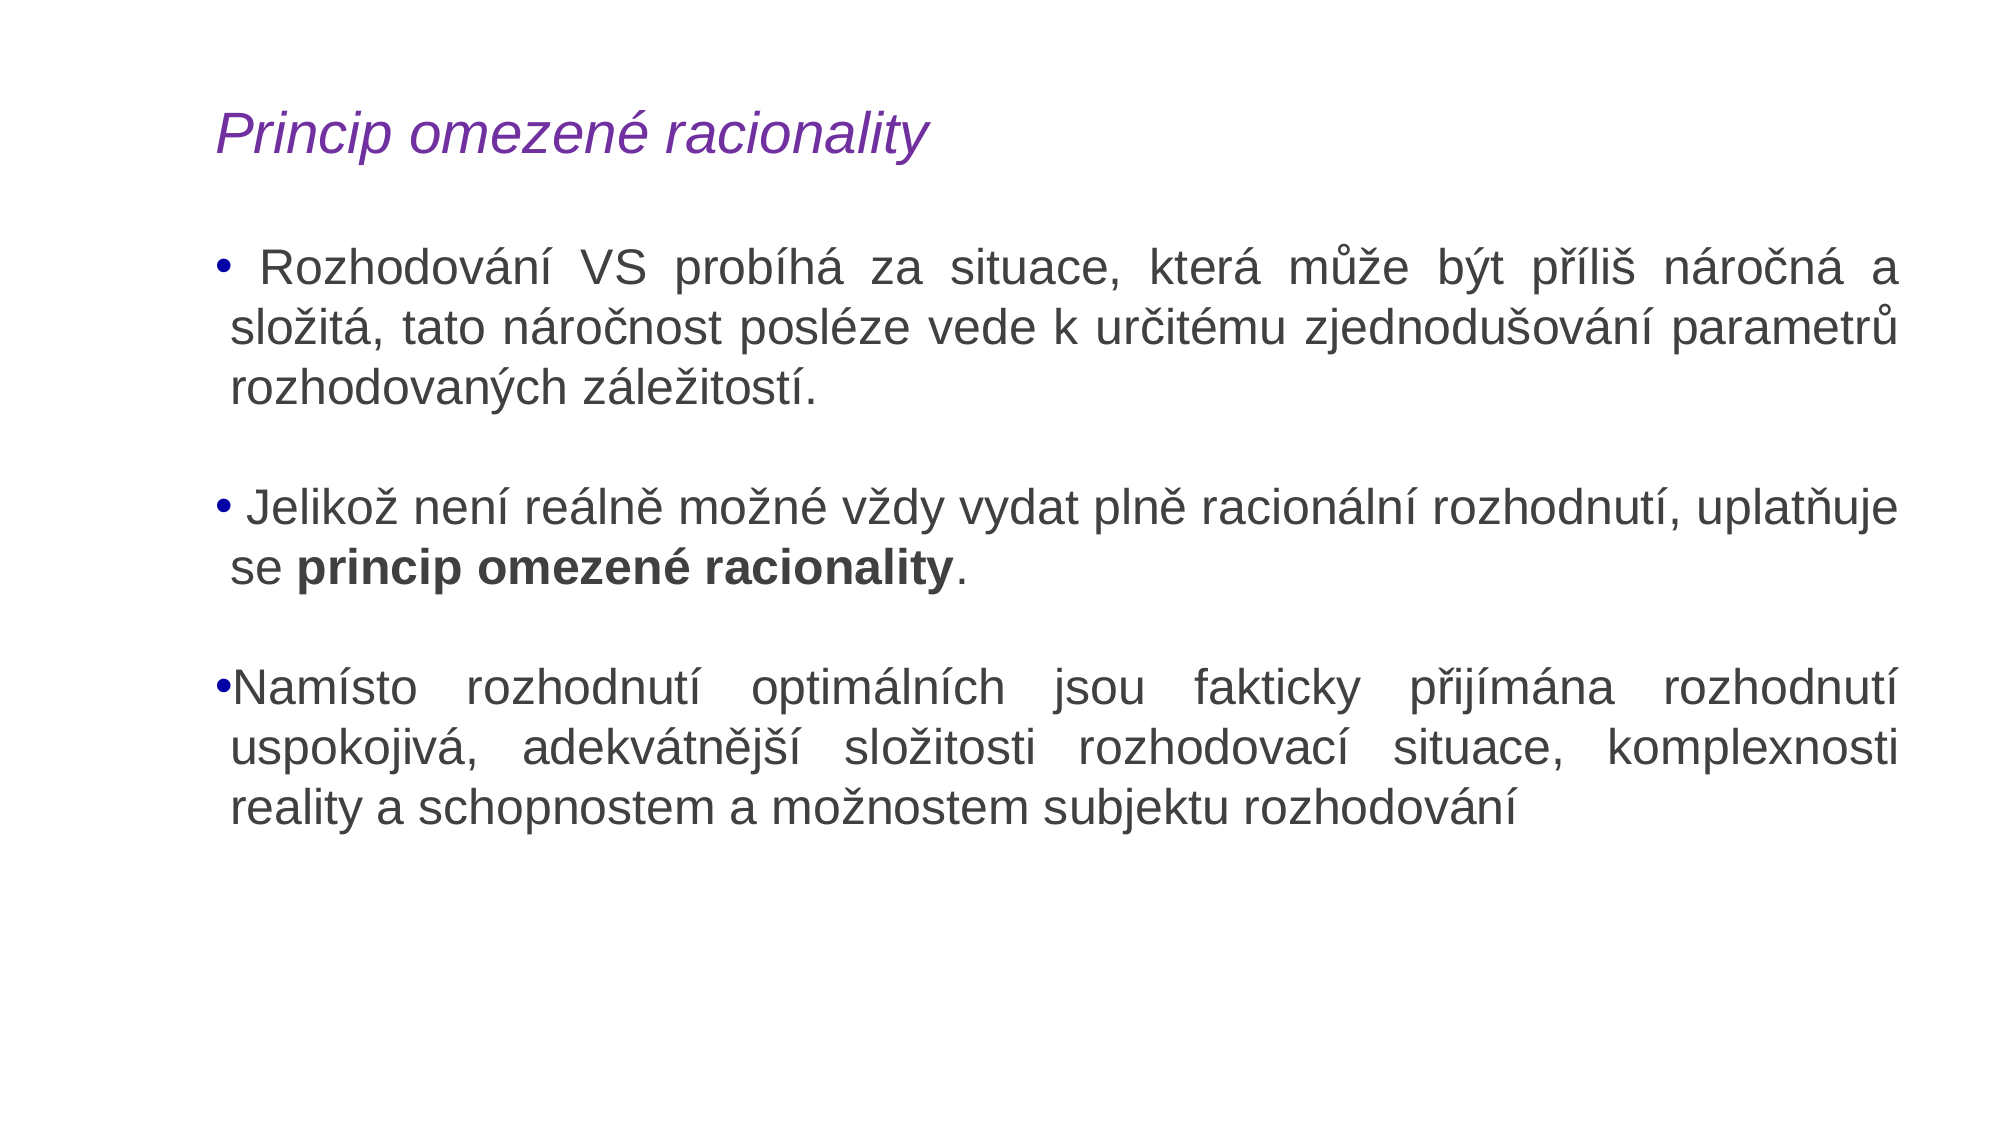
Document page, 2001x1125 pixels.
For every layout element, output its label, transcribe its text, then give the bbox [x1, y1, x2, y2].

list Princip omezené racionality Rozhodování VS probíhá za situace, která může být příliš náročná a složitá, tato náročnost posléze vede k určitému zjednodušování parametrů rozhodovaných záležitostí. Jelikož není reálně možné vždy vydat plně racionální rozhodnutí, uplatňuje se princip omezené racionality. Namísto rozhodnutí optimálních jsou fakticky přijímána rozhodnutí uspokojivá, adekvátnější složitosti rozhodovací situace, komplexnosti reality a schopnostem a možnostem subjektu rozhodování [214, 25, 1900, 1067]
